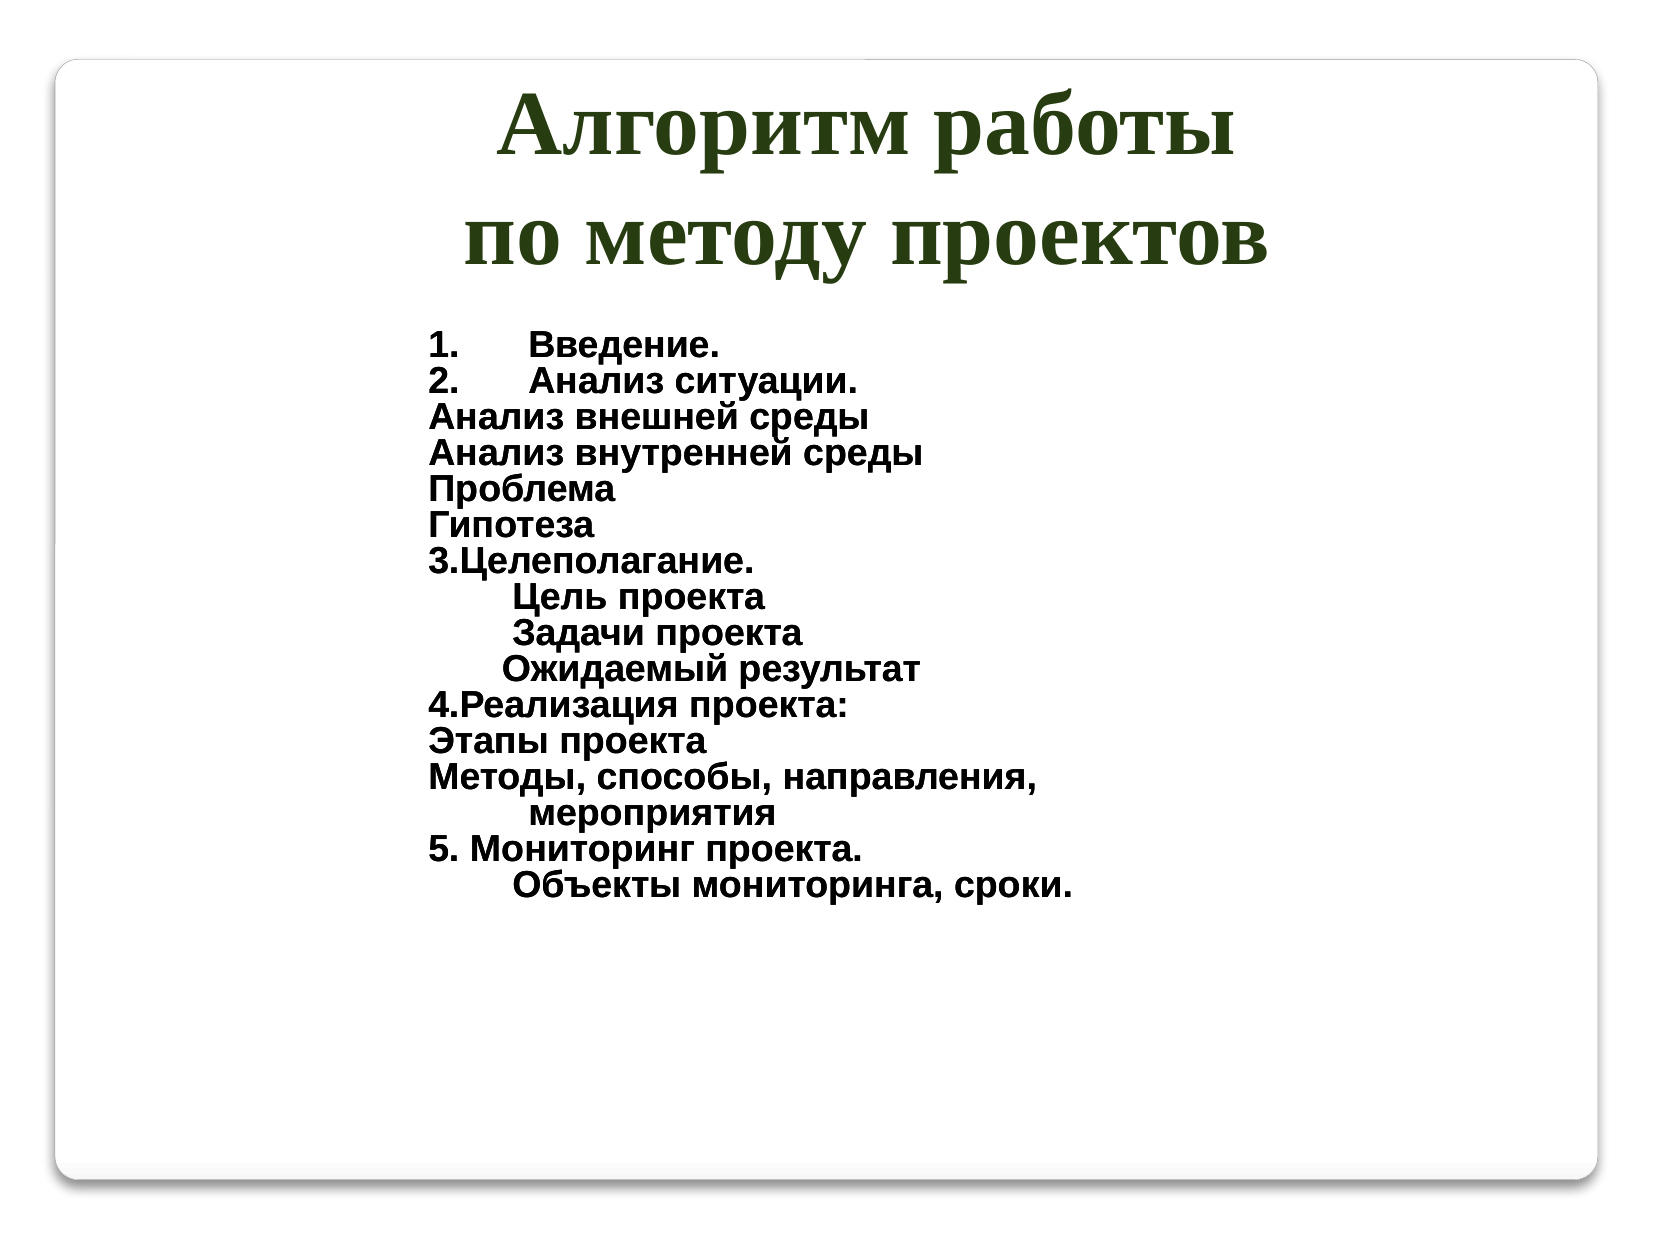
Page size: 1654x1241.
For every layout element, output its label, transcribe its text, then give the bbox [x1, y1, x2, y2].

text_box [136, 70, 1548, 262]
text_box Алгоритм работы по методу проектов [293, 55, 1441, 257]
text_box [84, 270, 1587, 1134]
text_box [129, 321, 1571, 1127]
